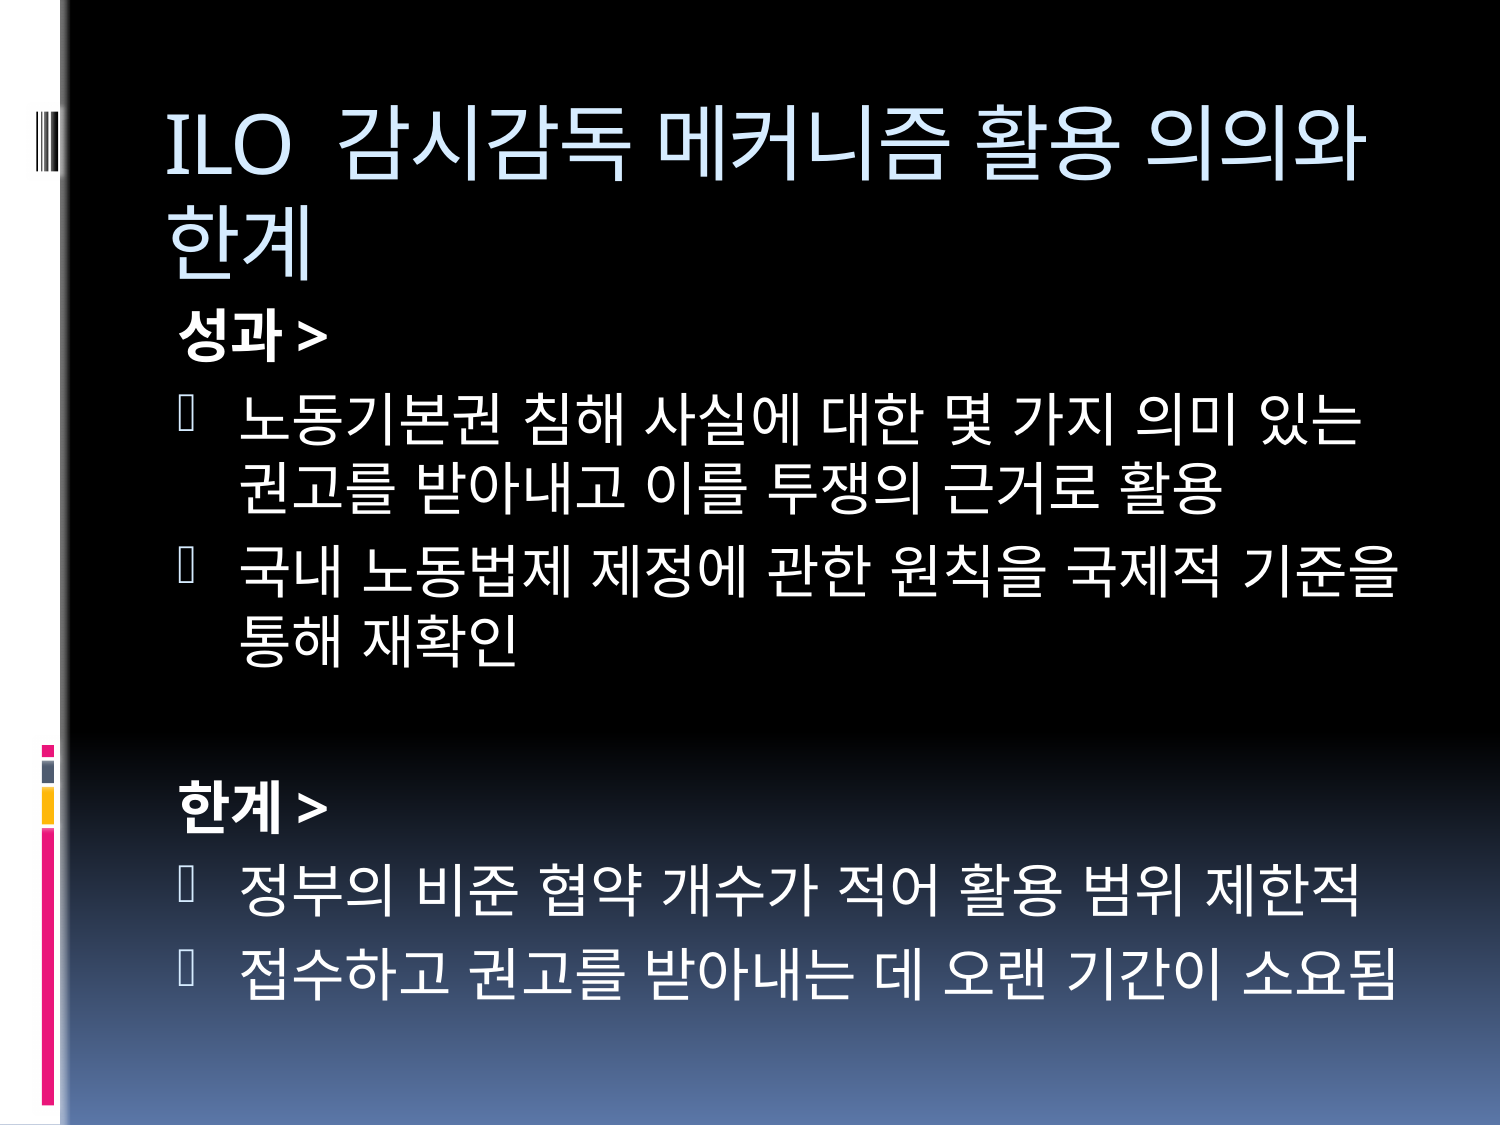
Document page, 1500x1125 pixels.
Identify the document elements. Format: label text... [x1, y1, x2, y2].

title ILO 감시감독 메커니즘 활용 의의와 한계 [150, 83, 1425, 234]
list 성과> 노동기본권 침해 사실에 대한 몇 가지 의미 있는 권고를 받아내고 이를 투쟁의 근거로 활용 국내 노동법제 제정에 관한 원칙을 국제적 기준을 통해 재확인 한계> 정부의 비준 협약 개수가 적어 활용 범위 제한적 접수하고 권고를 받아내는 데 오랜 기간이 소요됨 [150, 292, 1425, 1043]
